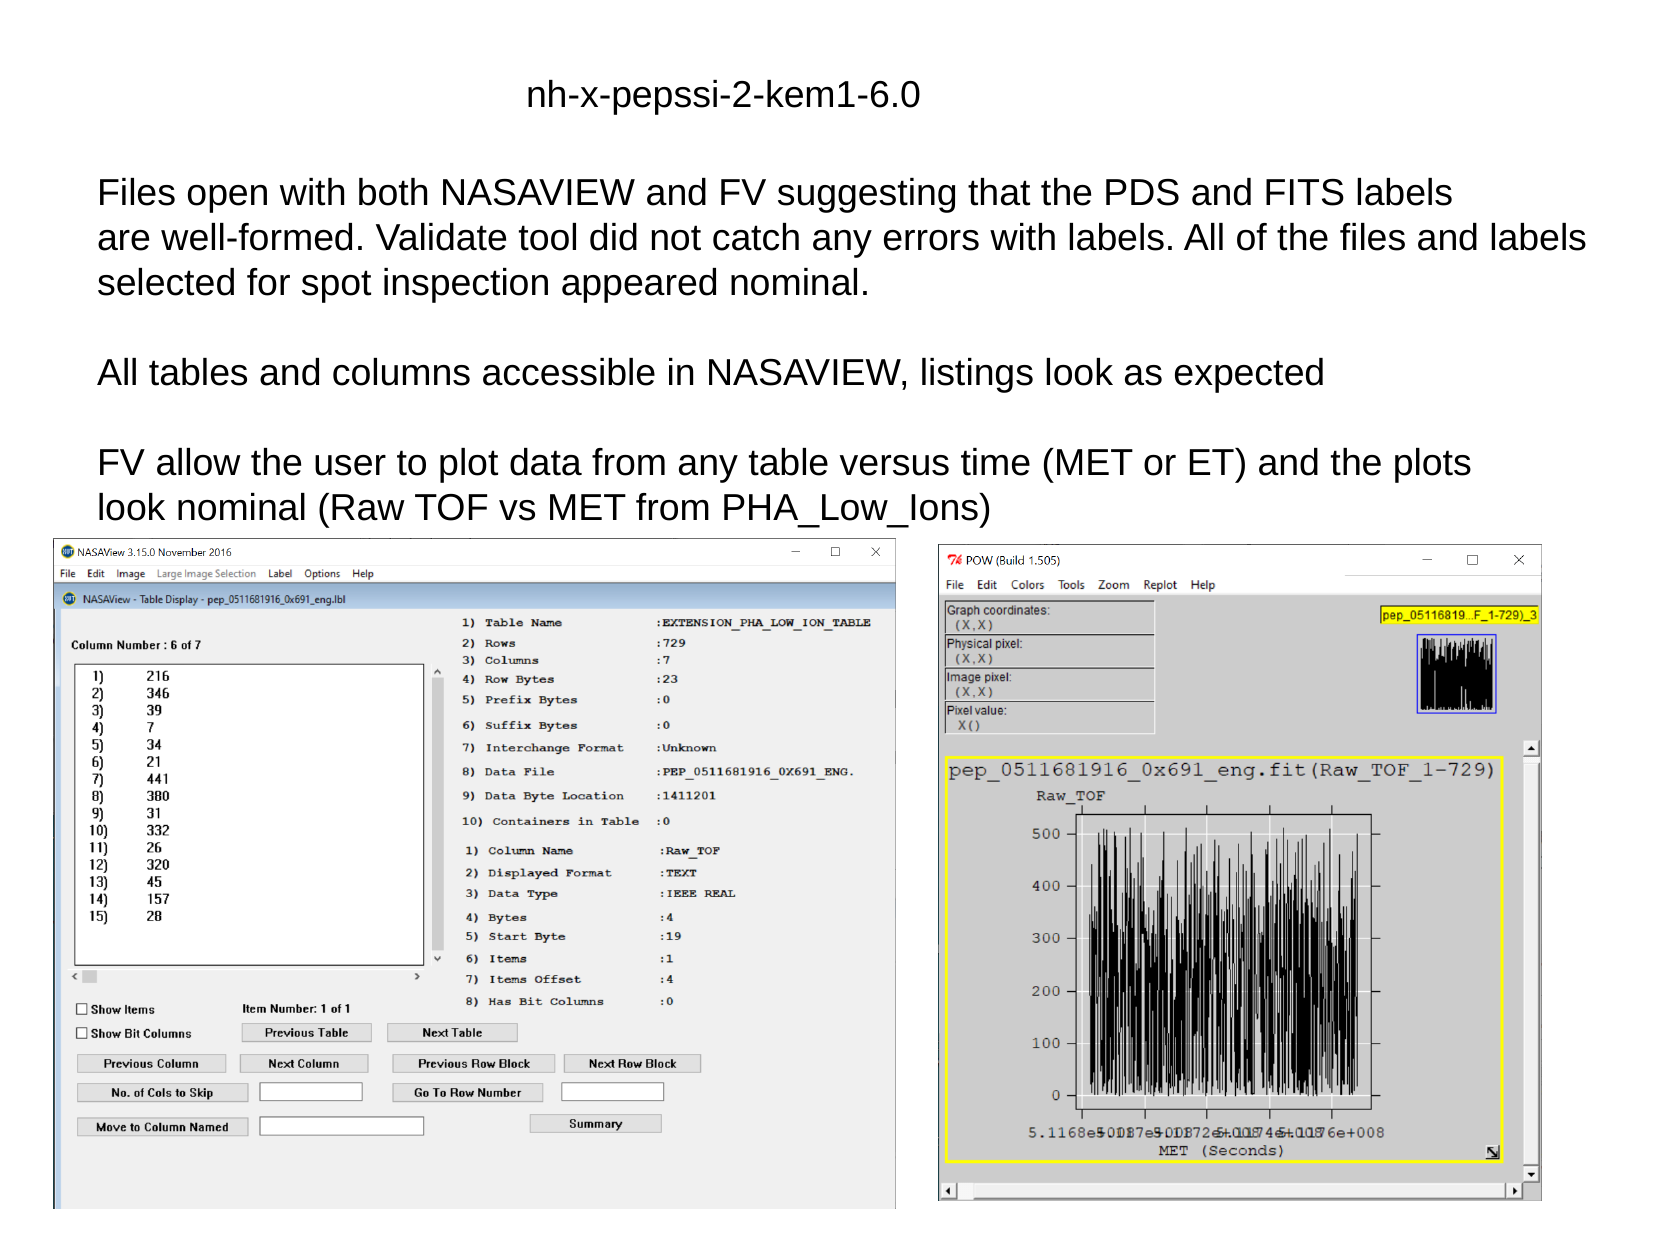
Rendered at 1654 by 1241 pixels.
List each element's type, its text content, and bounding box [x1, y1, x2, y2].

picture [938, 544, 1542, 1201]
text_box Files open with both NASAVIEW and FV suggesting that the PDS and FITS labels are well-formed. Validate tool did not catch any errors with labels. All of the files and labels selected for spot inspection appeared nominal. All tables and columns accessible in NASAVIEW, listings look as expected FV allow the user to plot data from any table versus time (MET or ET) and the plots look nominal (Raw TOF vs MET from PHA_Low_Ions) [82, 160, 1603, 536]
picture [53, 538, 896, 1209]
text_box nh-x-pepssi-2-kem1-6.0 [511, 62, 937, 123]
